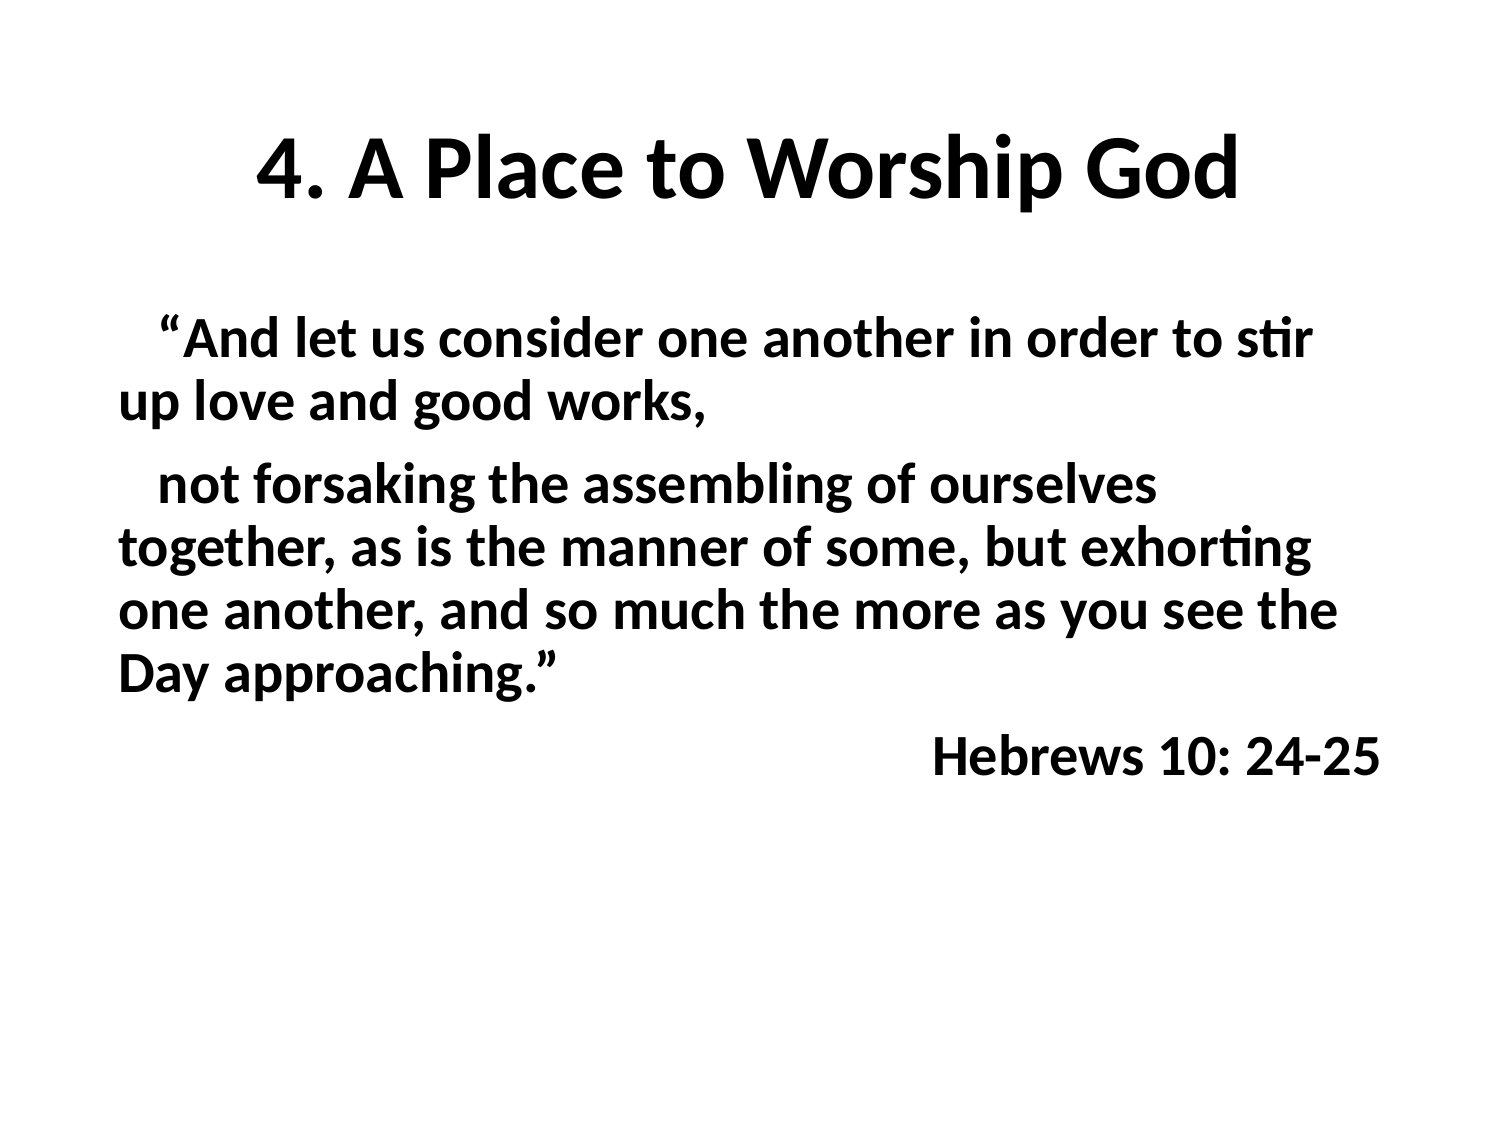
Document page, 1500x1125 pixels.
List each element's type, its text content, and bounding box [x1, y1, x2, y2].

list “And let us consider one another in order to stir up love and good works, not forsaking the assembling of ourselves together, as is the manner of some, but exhorting one another, and so much the more as you see the Day approaching.” Hebrews 10: 24-25 [103, 299, 1397, 1014]
title 4. A Place to Worship God [103, 59, 1397, 278]
